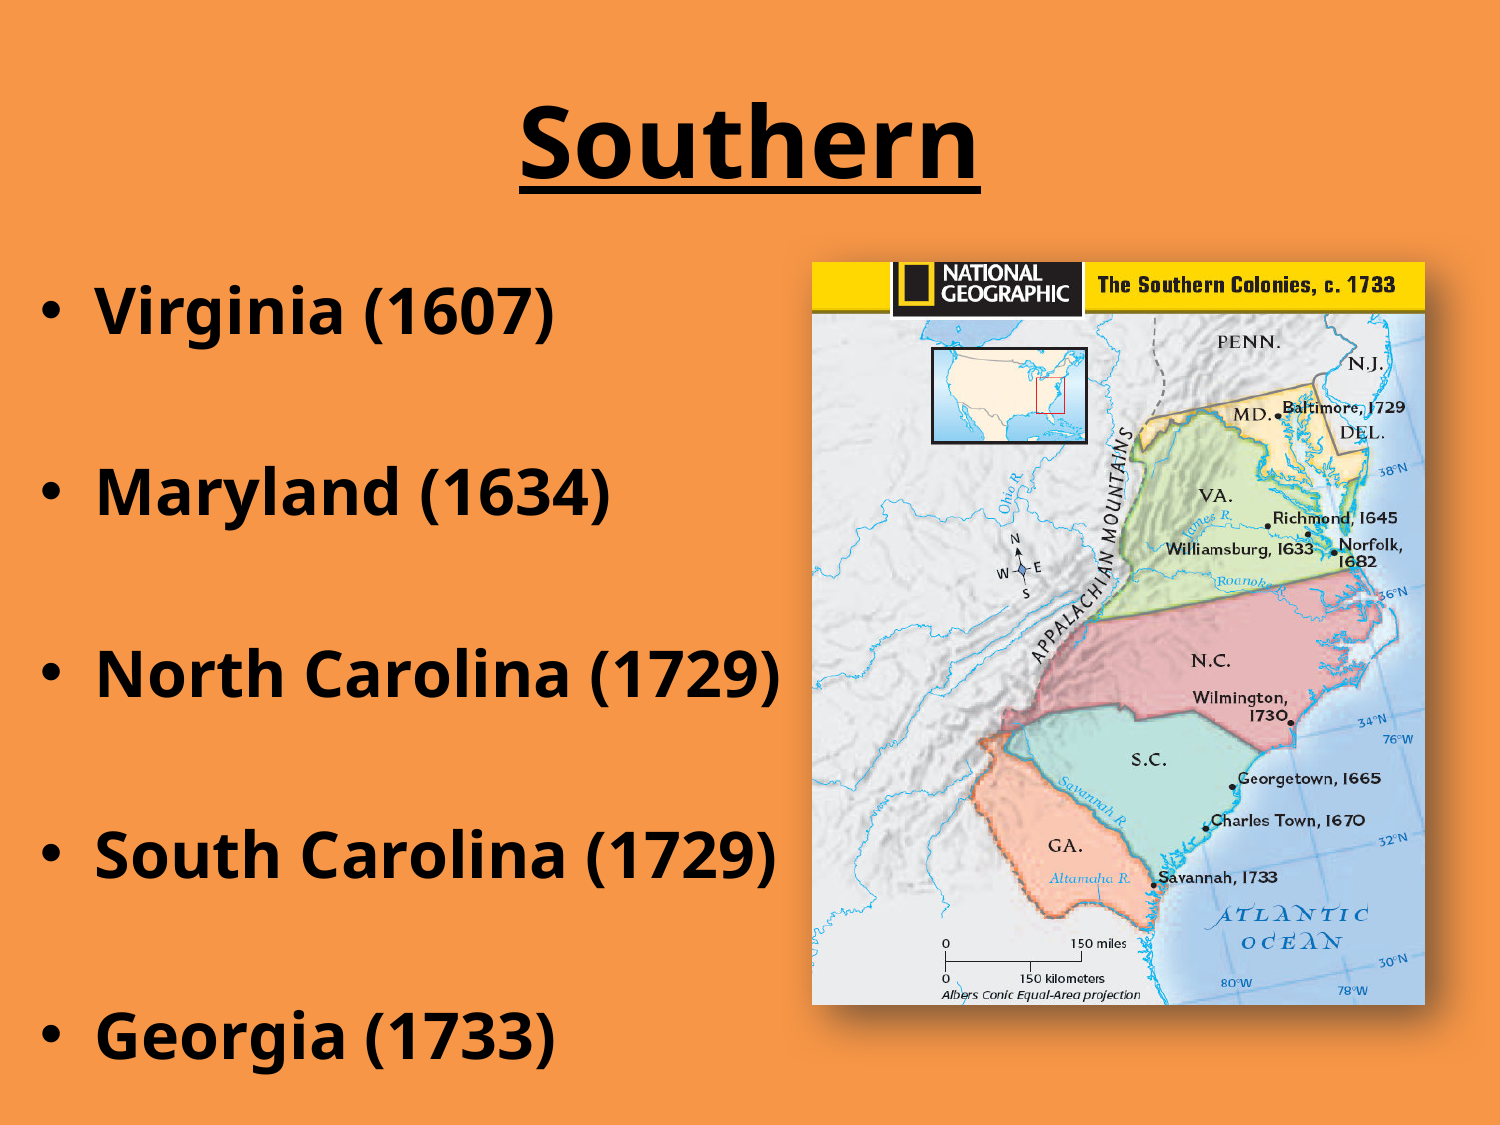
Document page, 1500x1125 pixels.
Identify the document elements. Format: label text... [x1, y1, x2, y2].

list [812, 262, 1426, 1006]
title Southern [75, 45, 1425, 233]
list Virginia (1607) Maryland (1634) North Carolina (1729) South Carolina (1729) Georgia (1733) [24, 262, 800, 1088]
